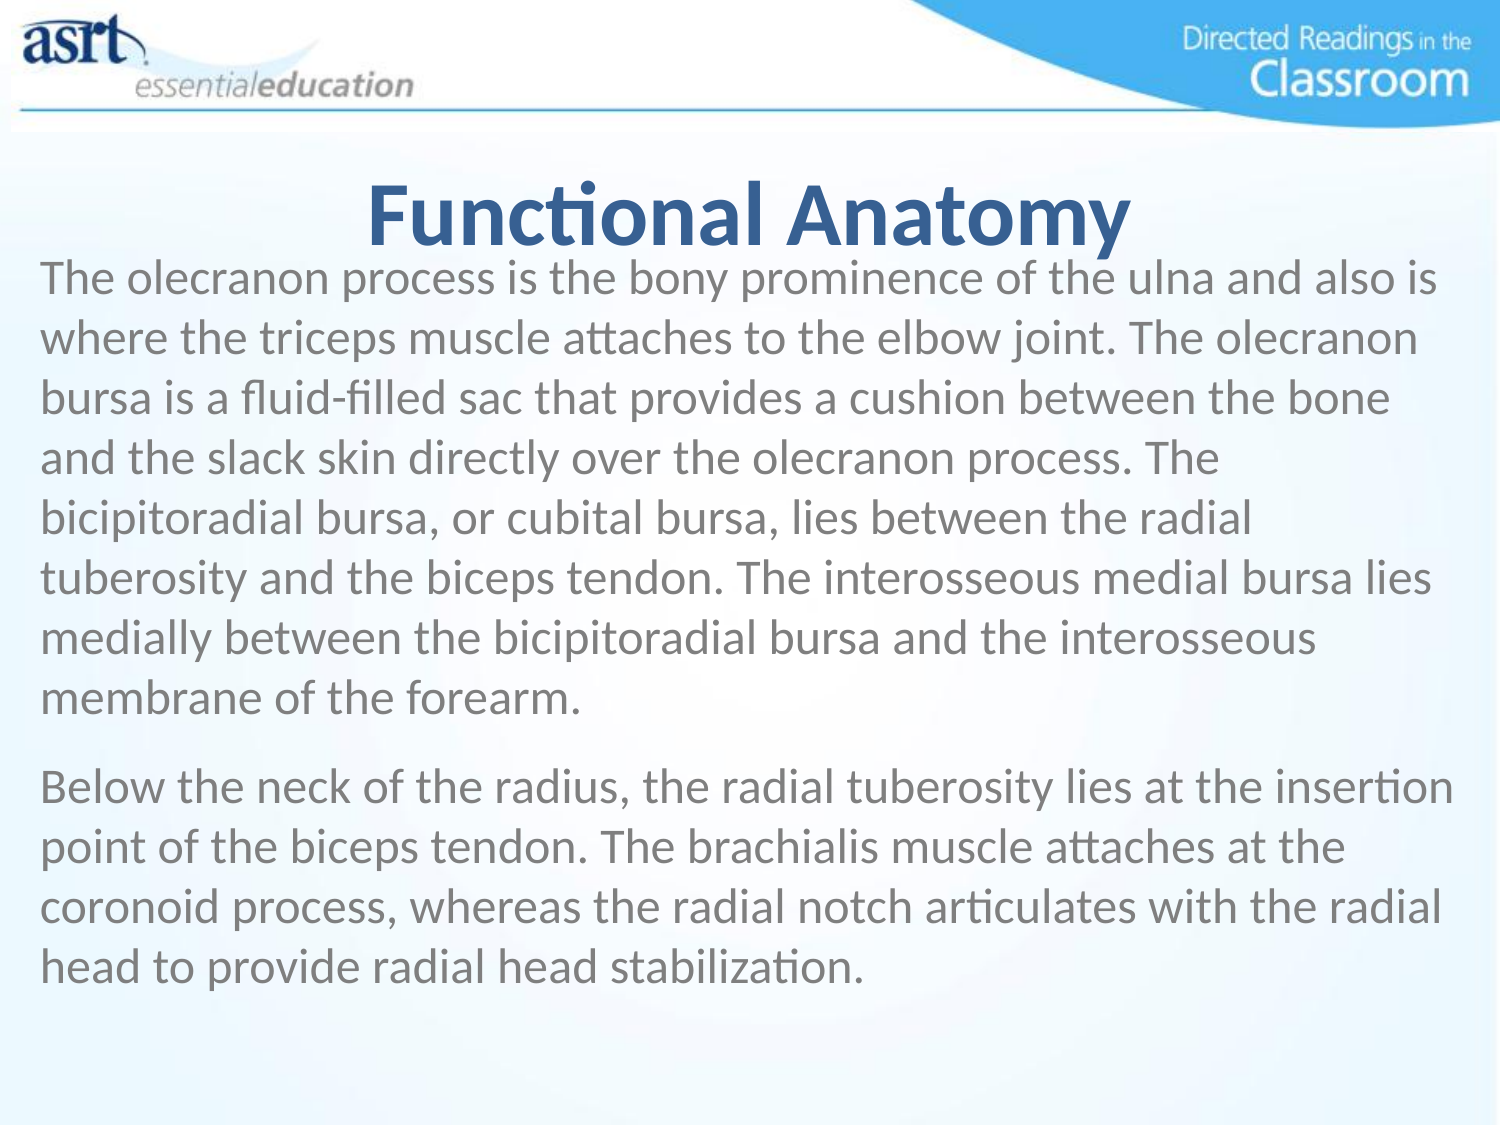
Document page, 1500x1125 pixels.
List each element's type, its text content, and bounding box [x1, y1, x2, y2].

list The olecranon process is the bony prominence of the ulna and also is where the triceps muscle attaches to the elbow joint. The olecranon bursa is a fluid-filled sac that provides a cushion between the bone and the slack skin directly over the olecranon process. The bicipitoradial bursa, or cubital bursa, lies between the radial tuberosity and the biceps tendon. The interosseous medial bursa lies medially between the bicipitoradial bursa and the interosseous membrane of the forearm. Below the neck of the radius, the radial tuberosity lies at the insertion point of the biceps tendon. The brachialis muscle attaches at the coronoid process, whereas the radial notch articulates with the radial head to provide radial head stabilization. [24, 237, 1476, 938]
picture [0, 0, 1500, 1125]
title Functional Anatomy [74, 114, 1426, 237]
